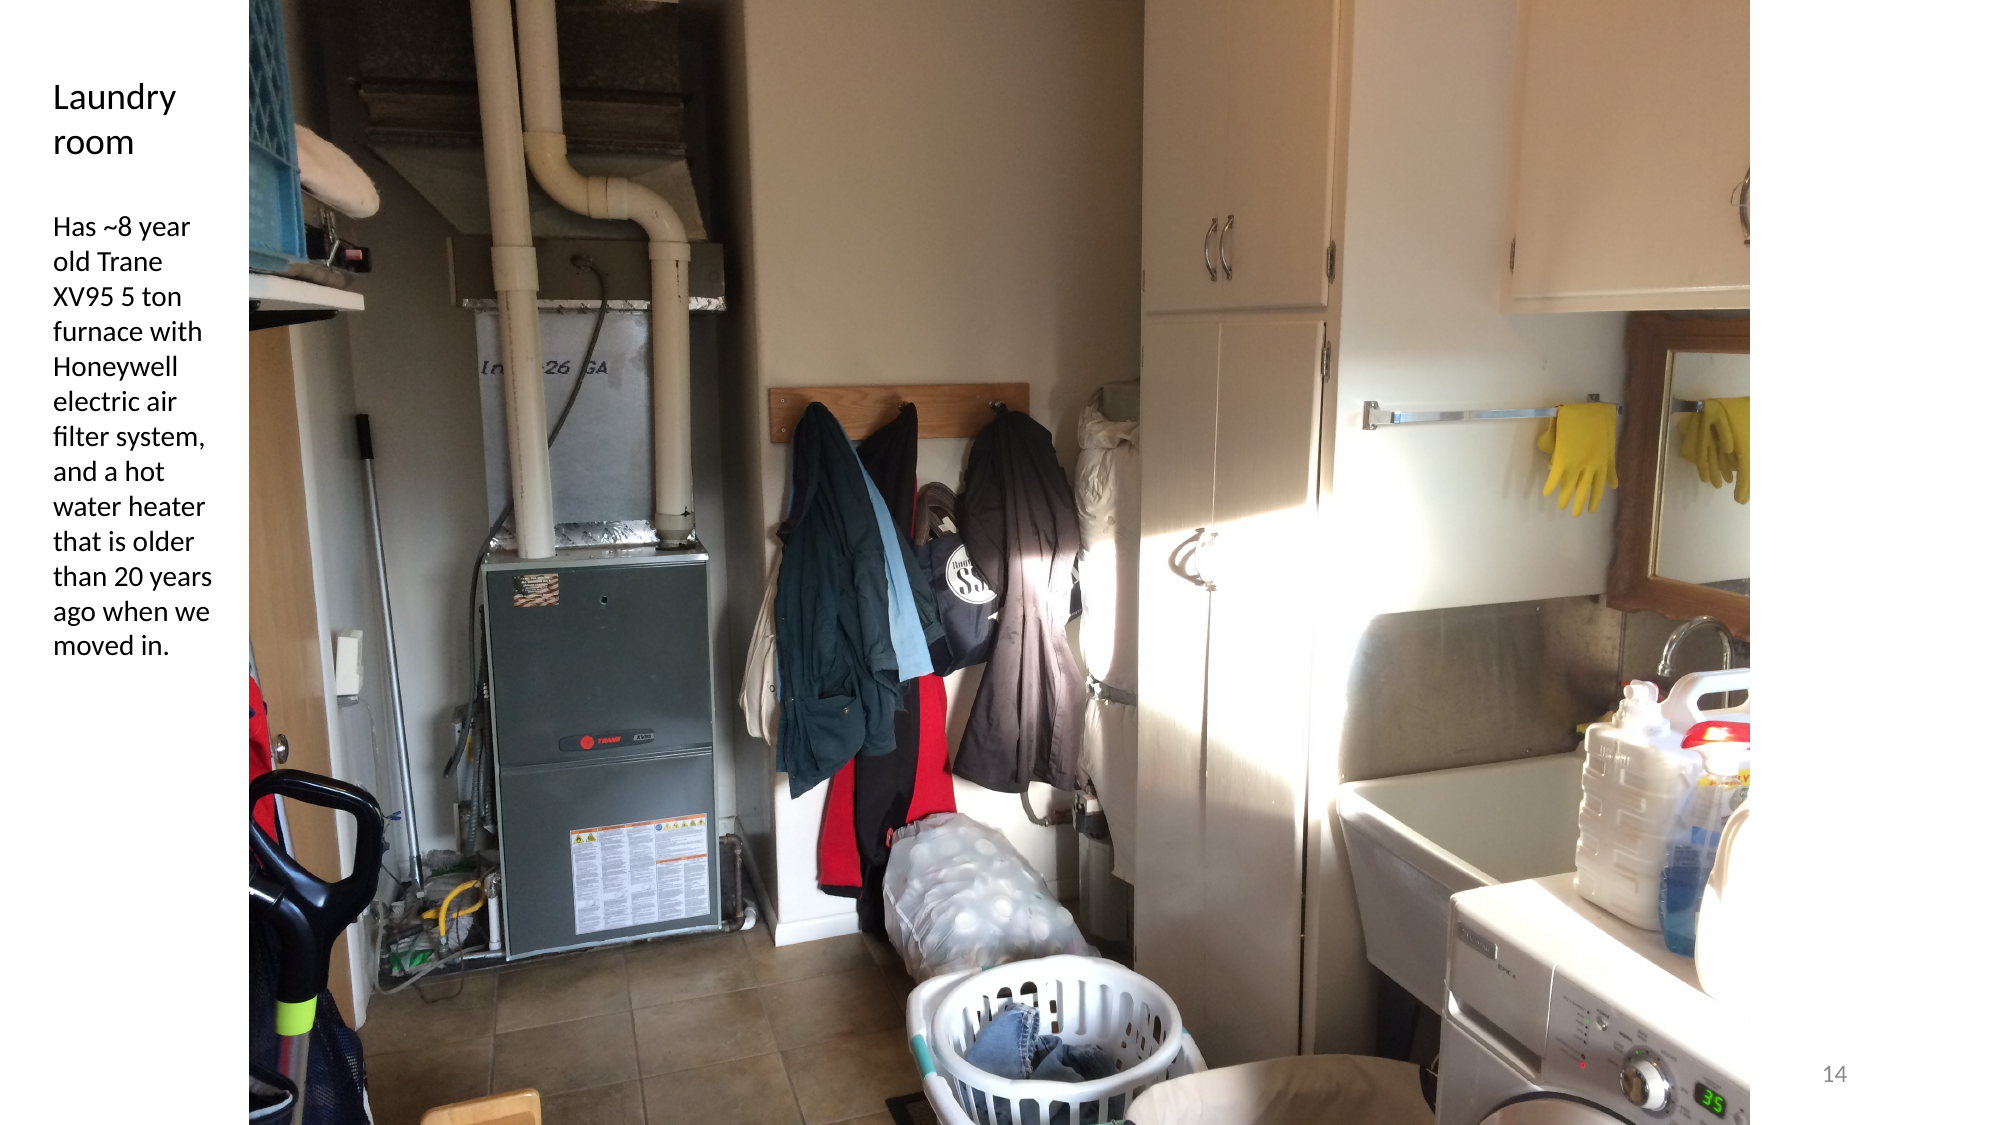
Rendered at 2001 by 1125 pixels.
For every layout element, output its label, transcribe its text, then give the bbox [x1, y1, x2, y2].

slide_number 14 [1750, 1042, 1863, 1103]
picture [249, 0, 1750, 1125]
text_box Laundry room Has ~8 year old Trane XV95 5 ton furnace with Honeywell electric air filter system, and a hot water heater that is older than 20 years ago when we moved in. [38, 64, 237, 670]
